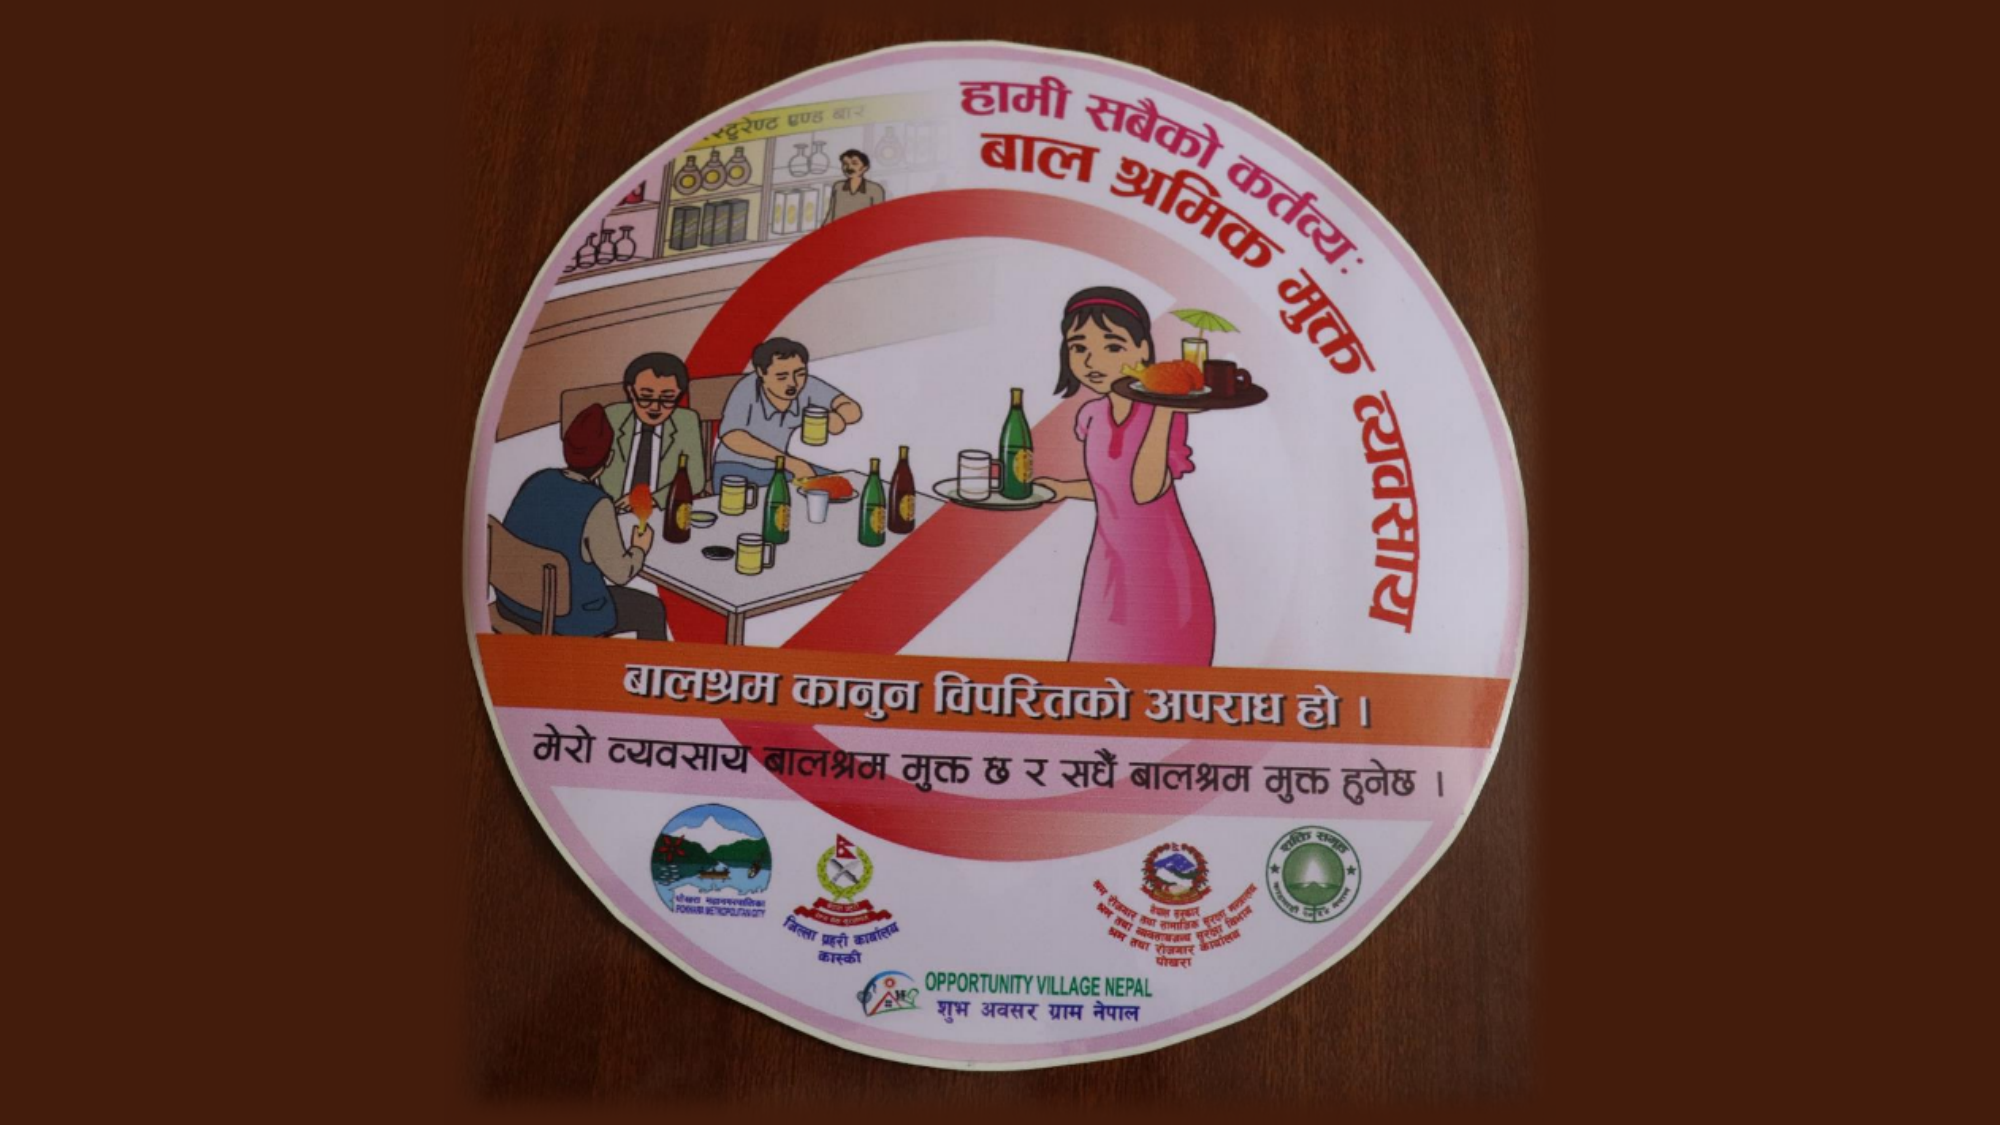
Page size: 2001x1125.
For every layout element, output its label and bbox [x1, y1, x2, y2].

picture [444, 0, 1556, 1125]
